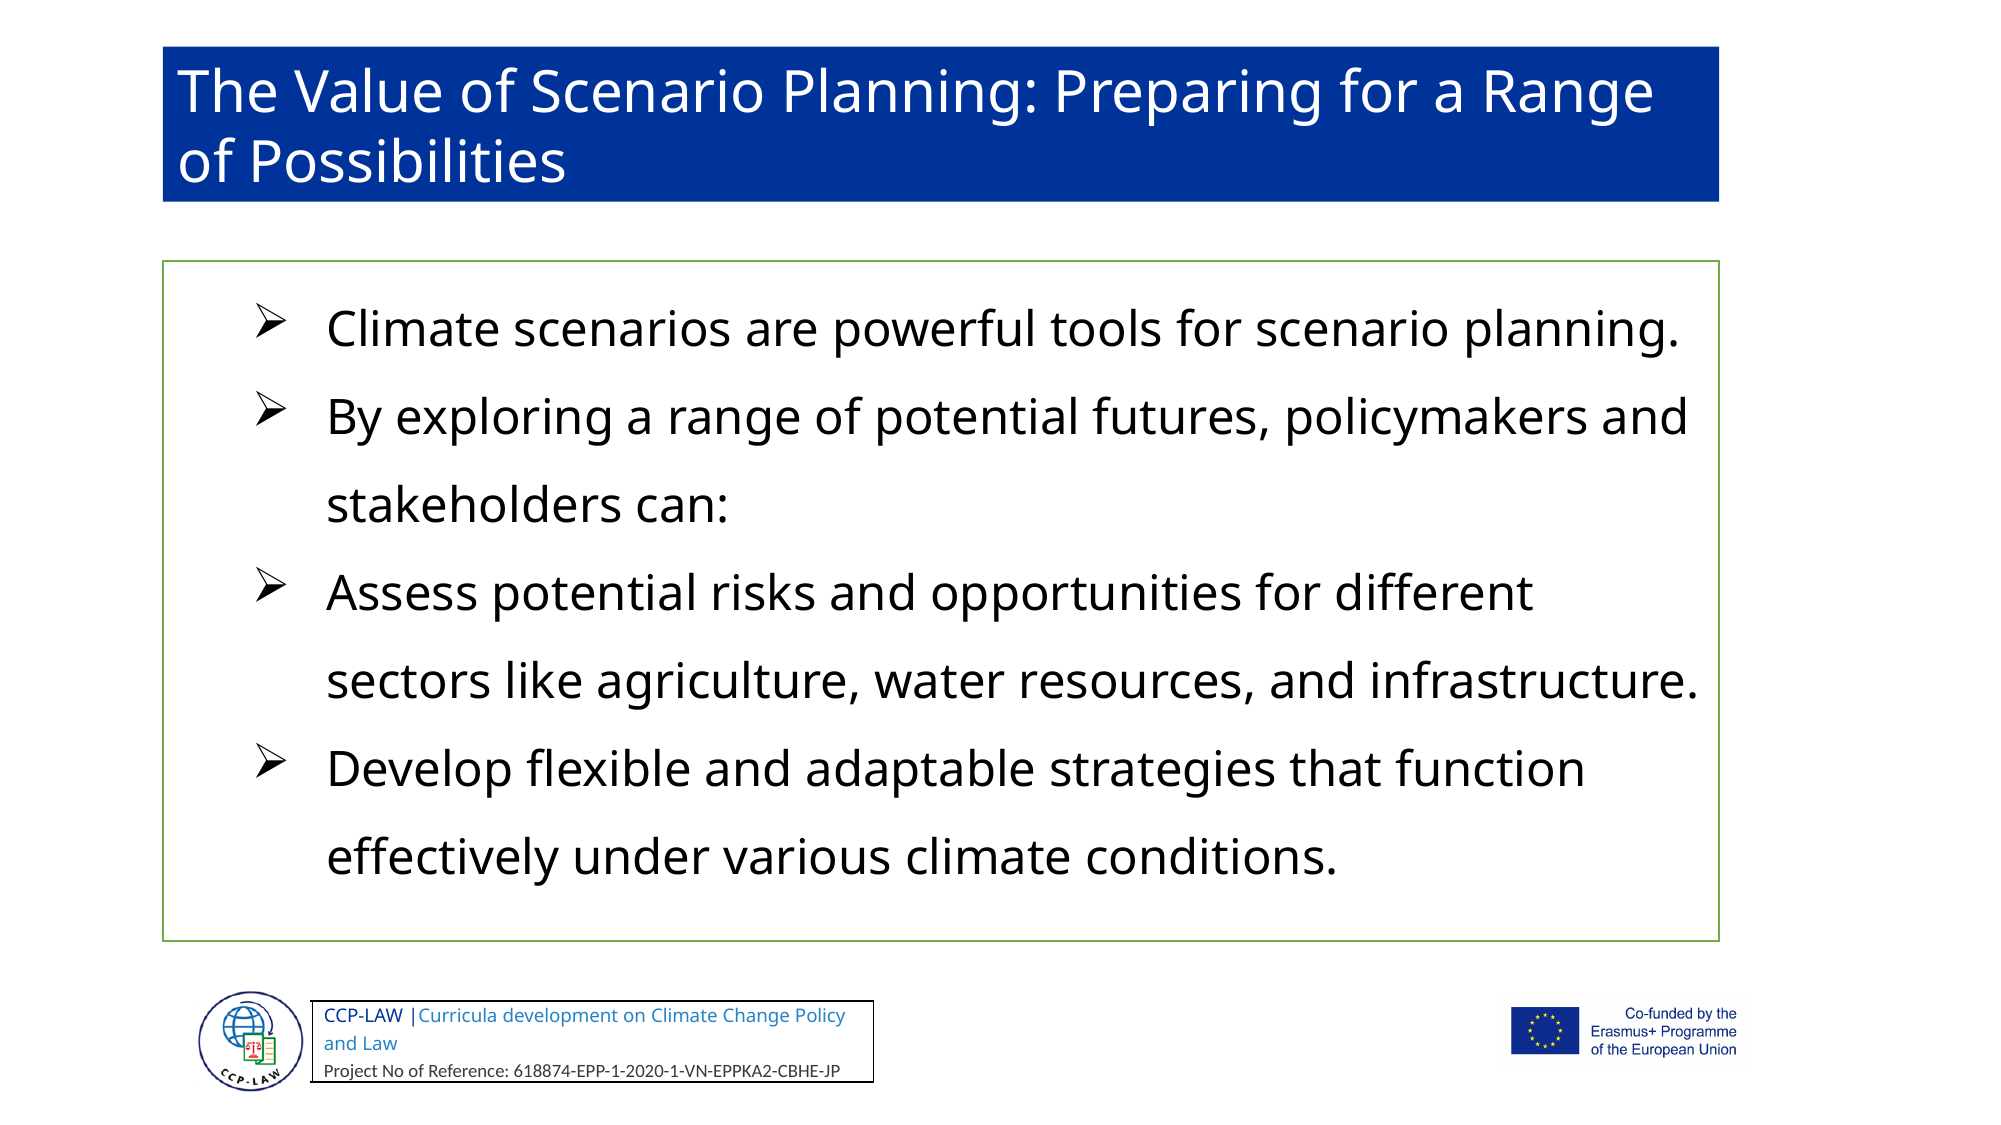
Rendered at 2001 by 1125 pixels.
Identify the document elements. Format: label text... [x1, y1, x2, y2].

picture [195, 984, 310, 1095]
text_box The Value of Scenario Planning: Preparing for a Range of Possibilities [162, 46, 1720, 202]
picture [1497, 997, 1748, 1068]
text_box Climate scenarios are powerful tools for scenario planning. By exploring a range of potential futures, policymakers and stakeholders can: Assess potential risks and opportunities for different sectors like agriculture, water resources, and infrastructure. Develop flexible and adaptable strategies that function effectively under various climate conditions. [162, 261, 1720, 942]
